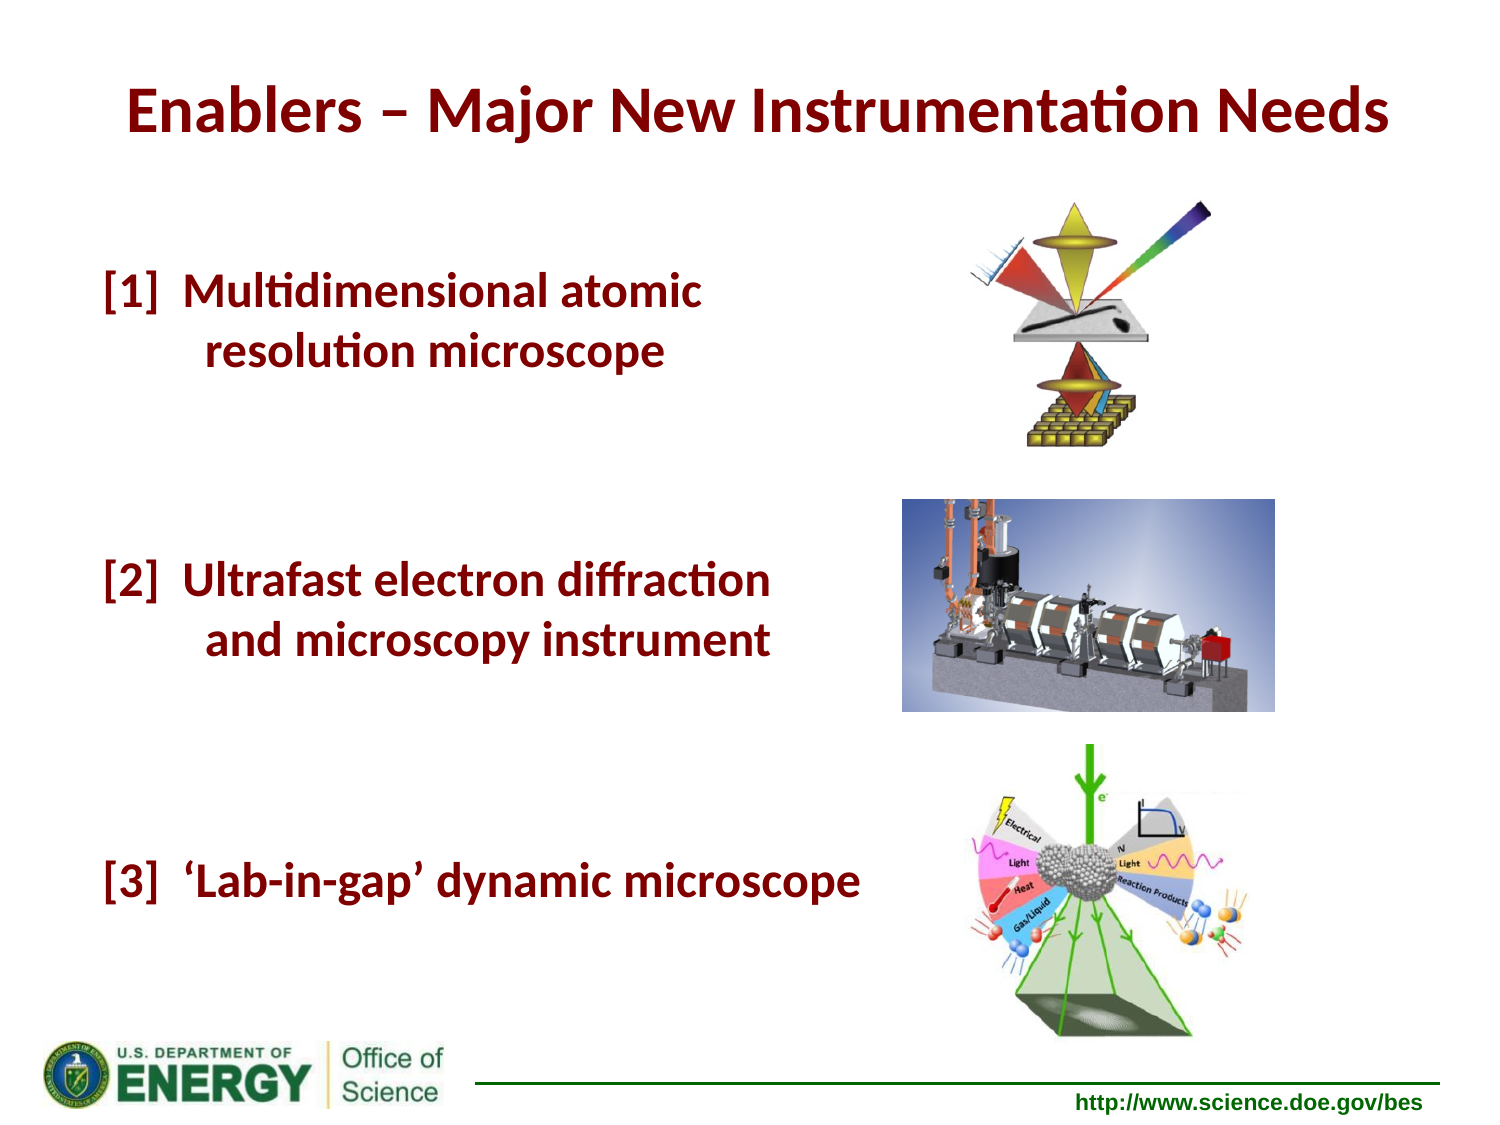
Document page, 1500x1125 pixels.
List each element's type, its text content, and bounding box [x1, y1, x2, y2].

picture [965, 198, 1211, 451]
text_box [2] Ultrafast electron diffraction and microscopy instrument [87, 539, 838, 702]
text_box Enablers – Major New Instrumentation Needs [111, 58, 1406, 153]
text_box [3] ‘Lab-in-gap’ dynamic microscope [87, 840, 925, 938]
picture [43, 1041, 444, 1109]
picture [964, 744, 1251, 1043]
picture [901, 498, 1276, 712]
list [1] Multidimensional atomic resolution microscope [87, 249, 838, 413]
